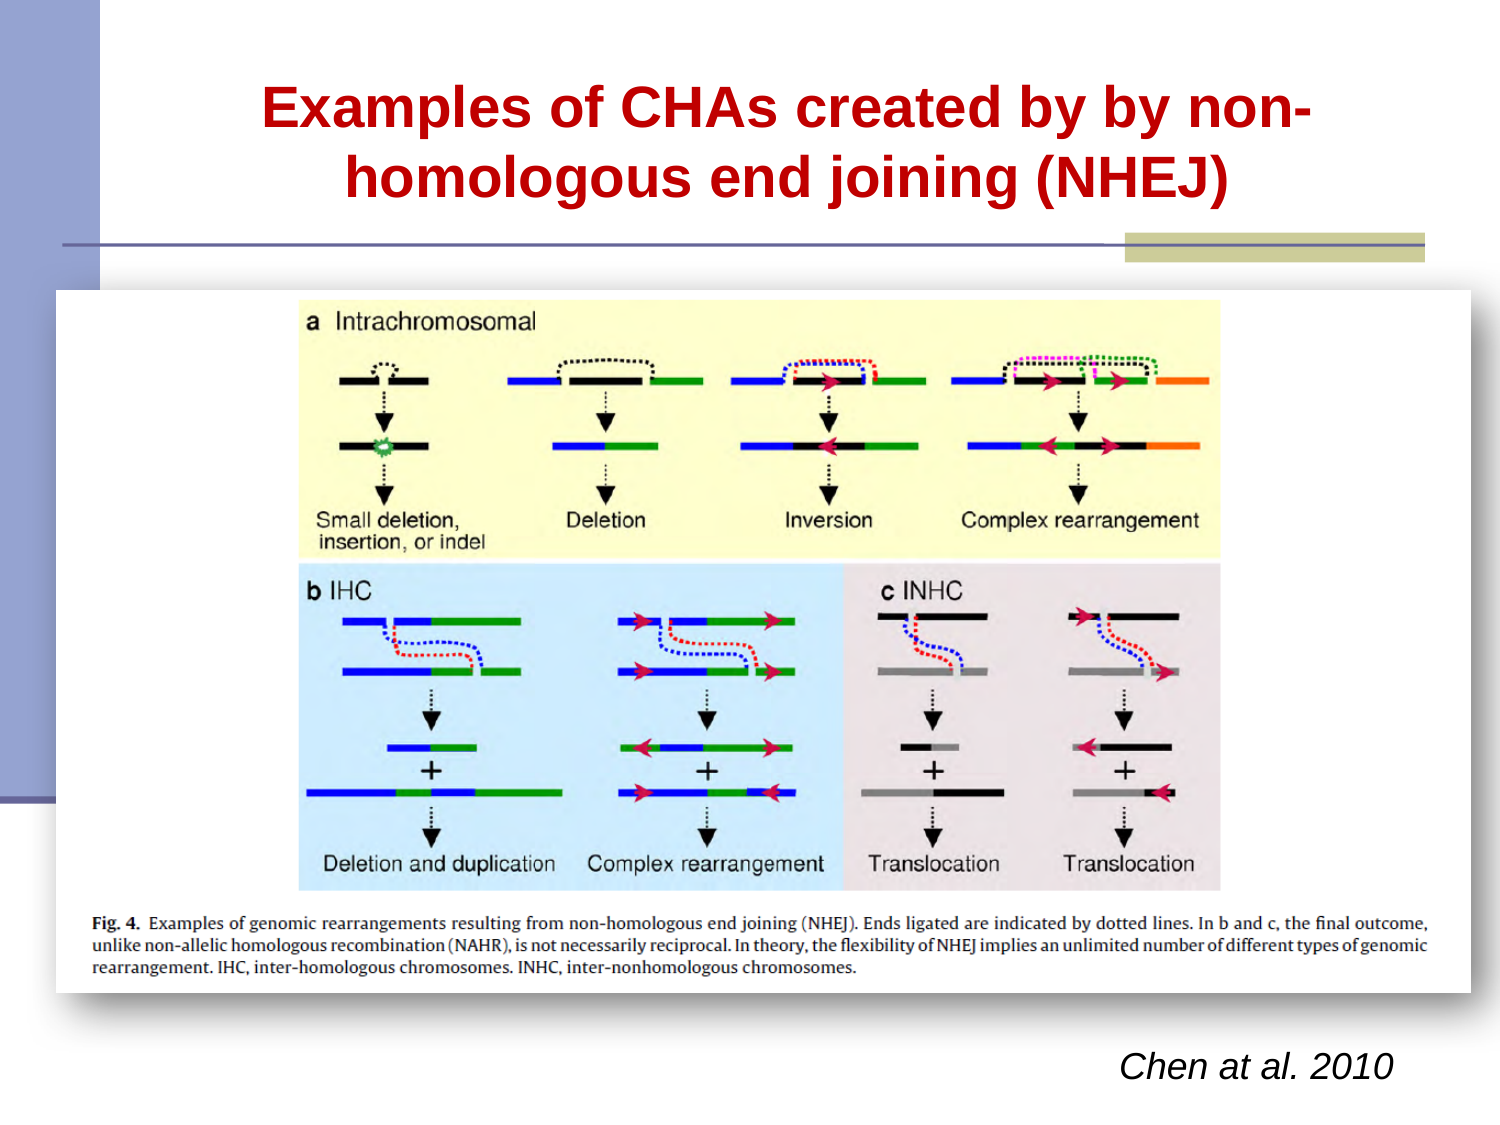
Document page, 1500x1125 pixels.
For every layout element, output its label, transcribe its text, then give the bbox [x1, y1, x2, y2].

title Examples of CHAs created by by non-homologous end joining (NHEJ) [150, 45, 1425, 234]
text_box Chen at al. 2010 [1104, 1034, 1471, 1095]
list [56, 290, 1471, 993]
